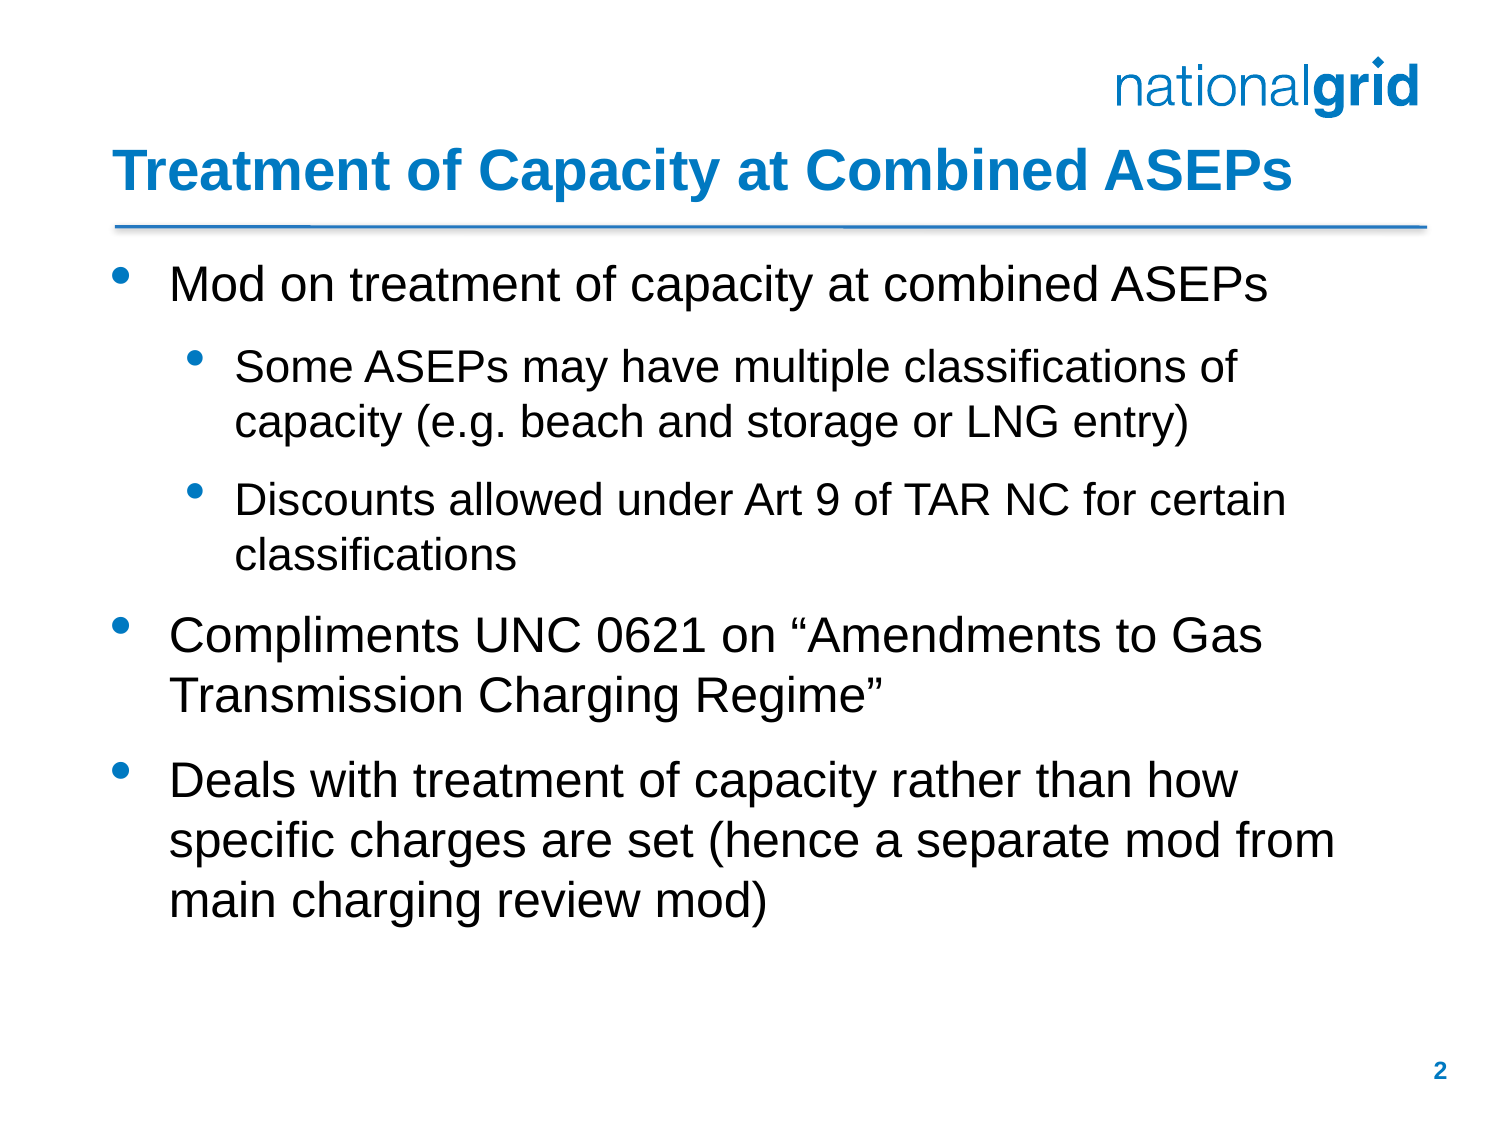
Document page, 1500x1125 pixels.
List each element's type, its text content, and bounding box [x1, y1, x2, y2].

title Treatment of Capacity at Combined ASEPs [97, 124, 1425, 211]
list Mod on treatment of capacity at combined ASEPs Some ASEPs may have multiple classifications of capacity (e.g. beach and storage or LNG entry) Discounts allowed under Art 9 of TAR NC for certain classifications Compliments UNC 0621 on “Amendments to Gas Transmission Charging Regime” Deals with treatment of capacity rather than how specific charges are set (hence a separate mod from main charging review mod) [97, 243, 1425, 1007]
slide_number 2 [1112, 1046, 1463, 1107]
